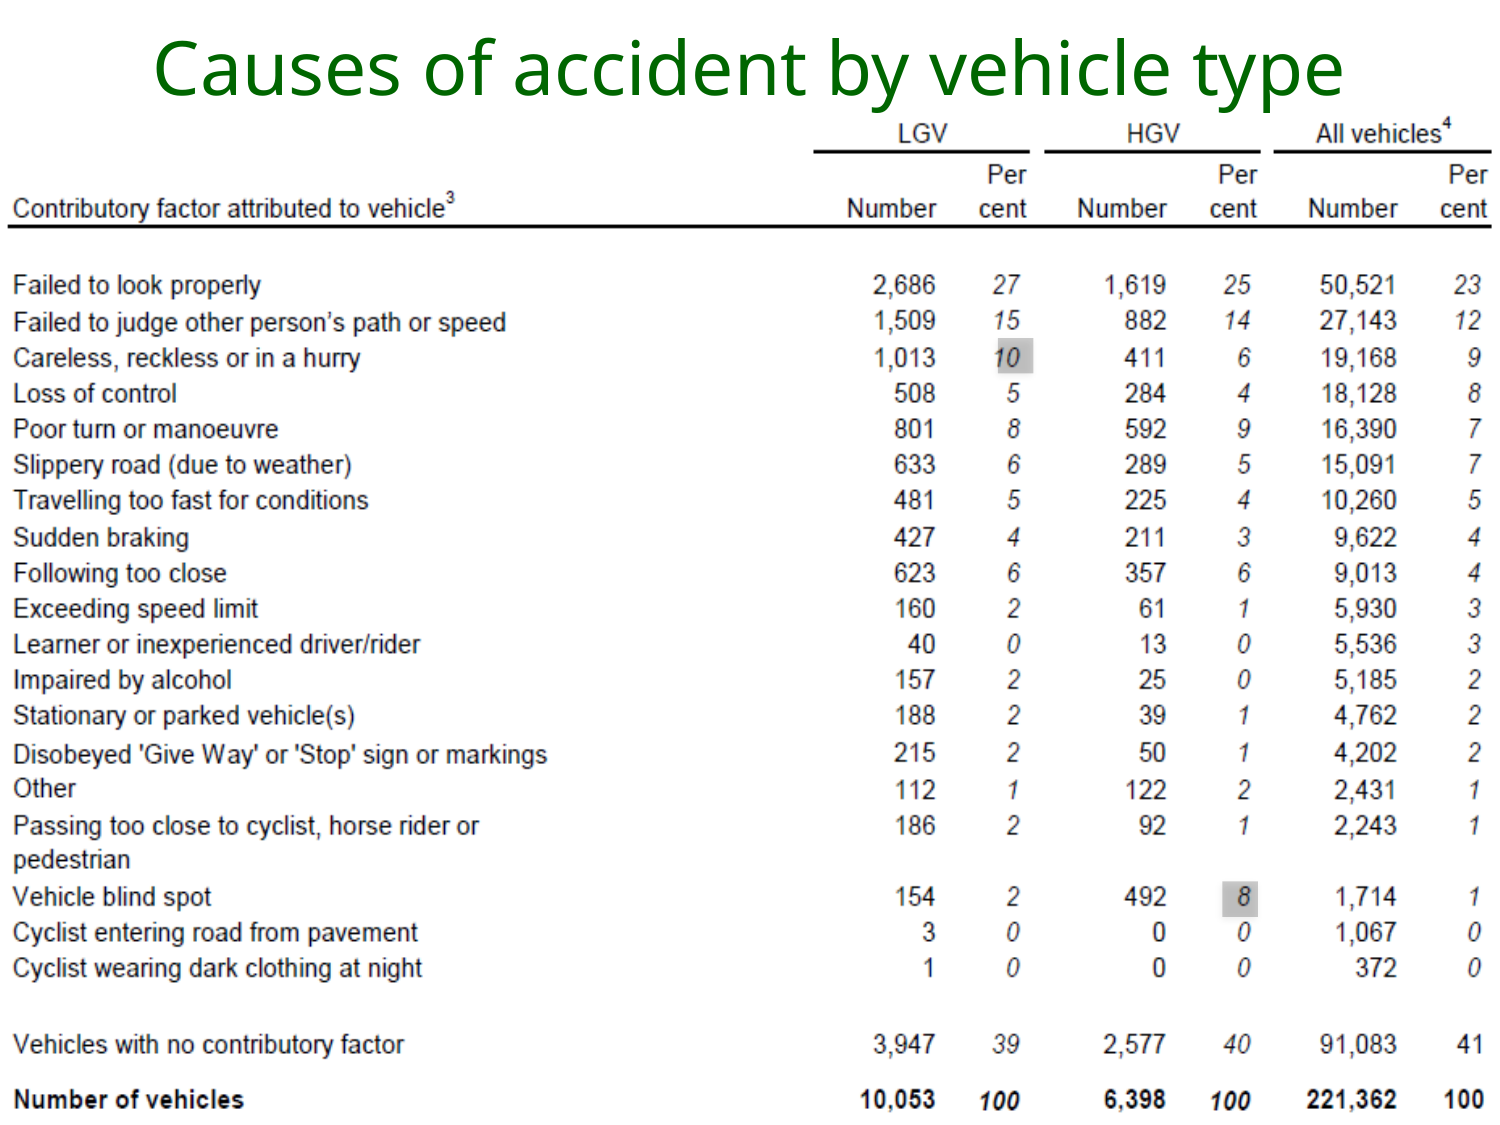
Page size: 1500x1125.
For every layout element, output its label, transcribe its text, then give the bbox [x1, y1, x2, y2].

picture [0, 113, 1500, 1125]
title Causes of accident by vehicle type [111, 0, 1388, 111]
